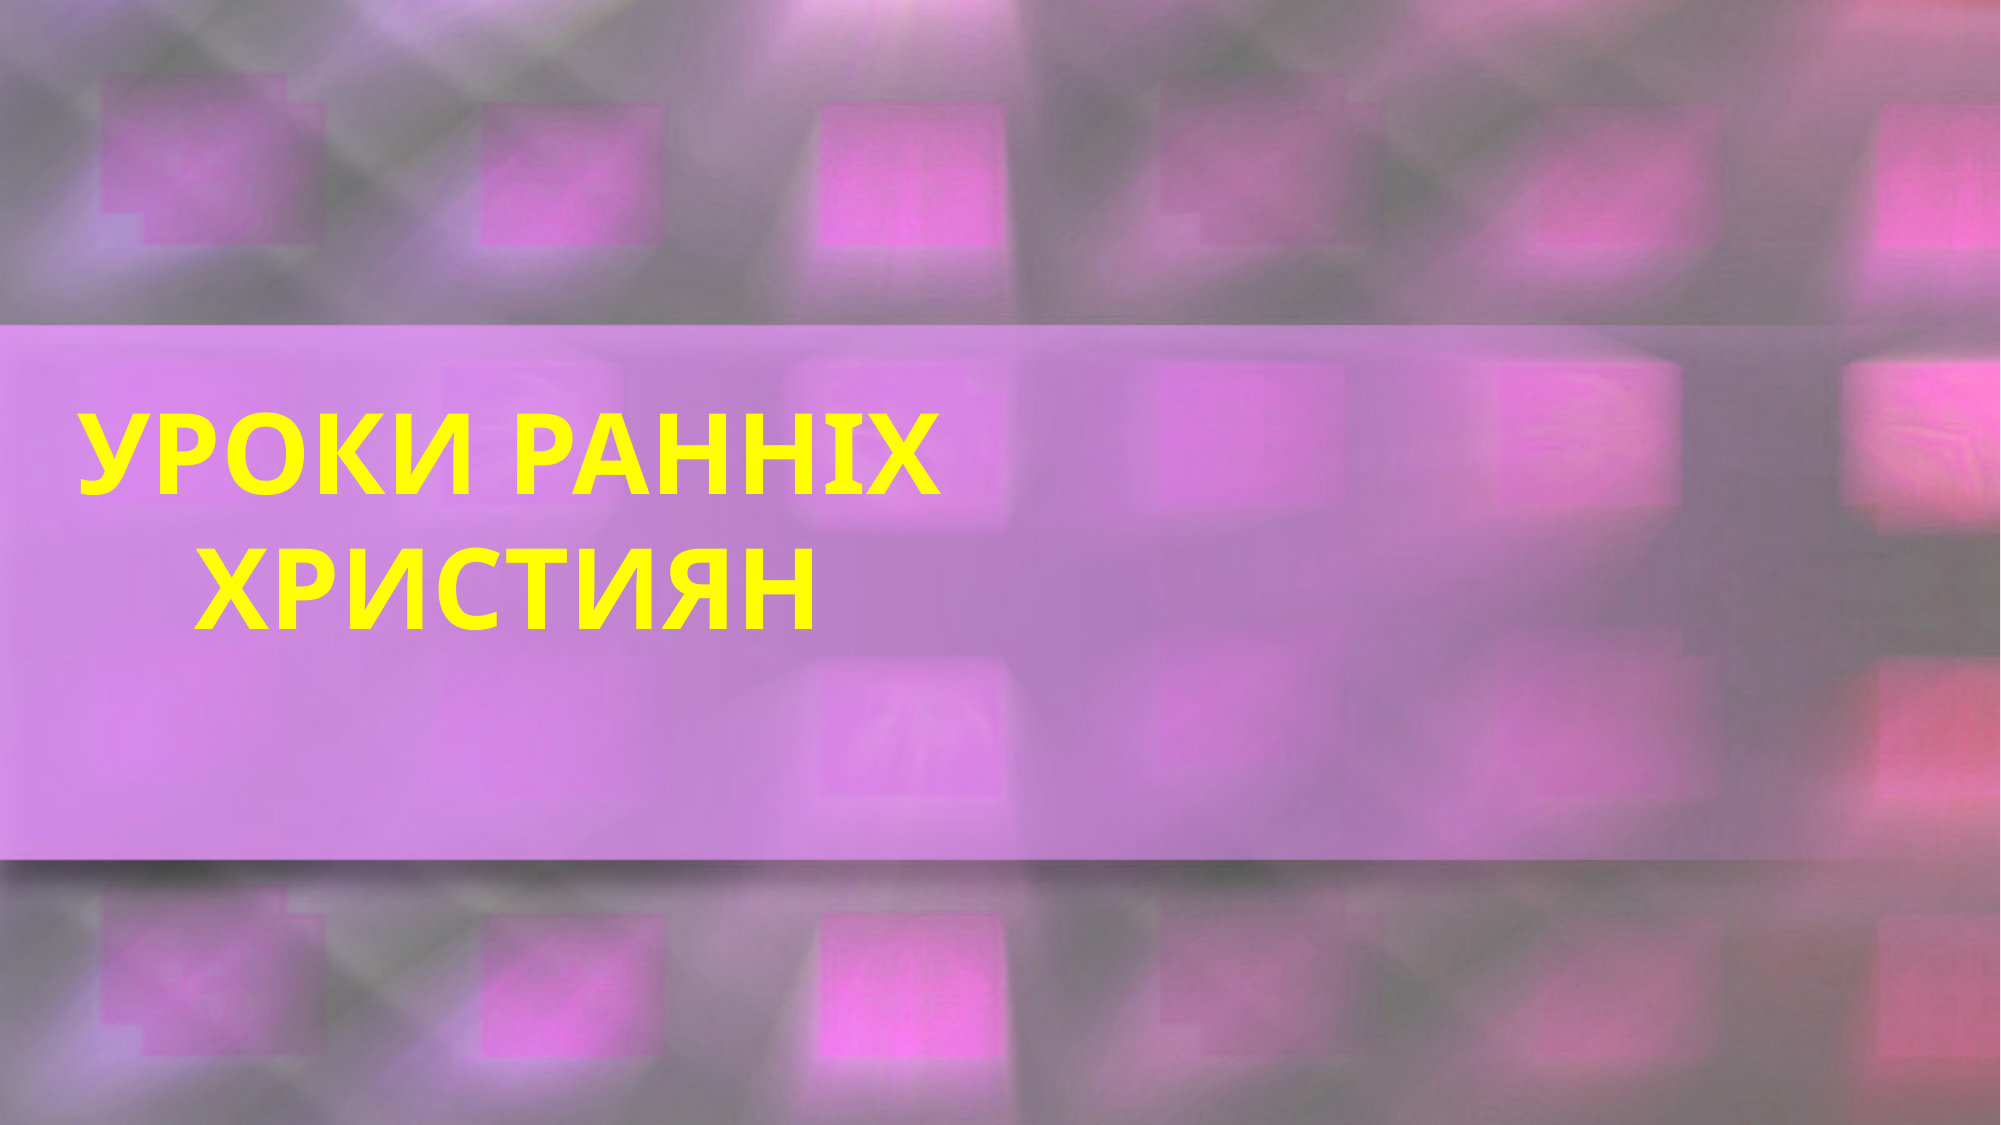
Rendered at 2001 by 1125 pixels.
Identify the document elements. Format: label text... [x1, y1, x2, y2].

picture [0, 0, 2001, 1125]
text_box УРОКИ РАННІХ ХРИСТИЯН [17, 374, 1000, 659]
